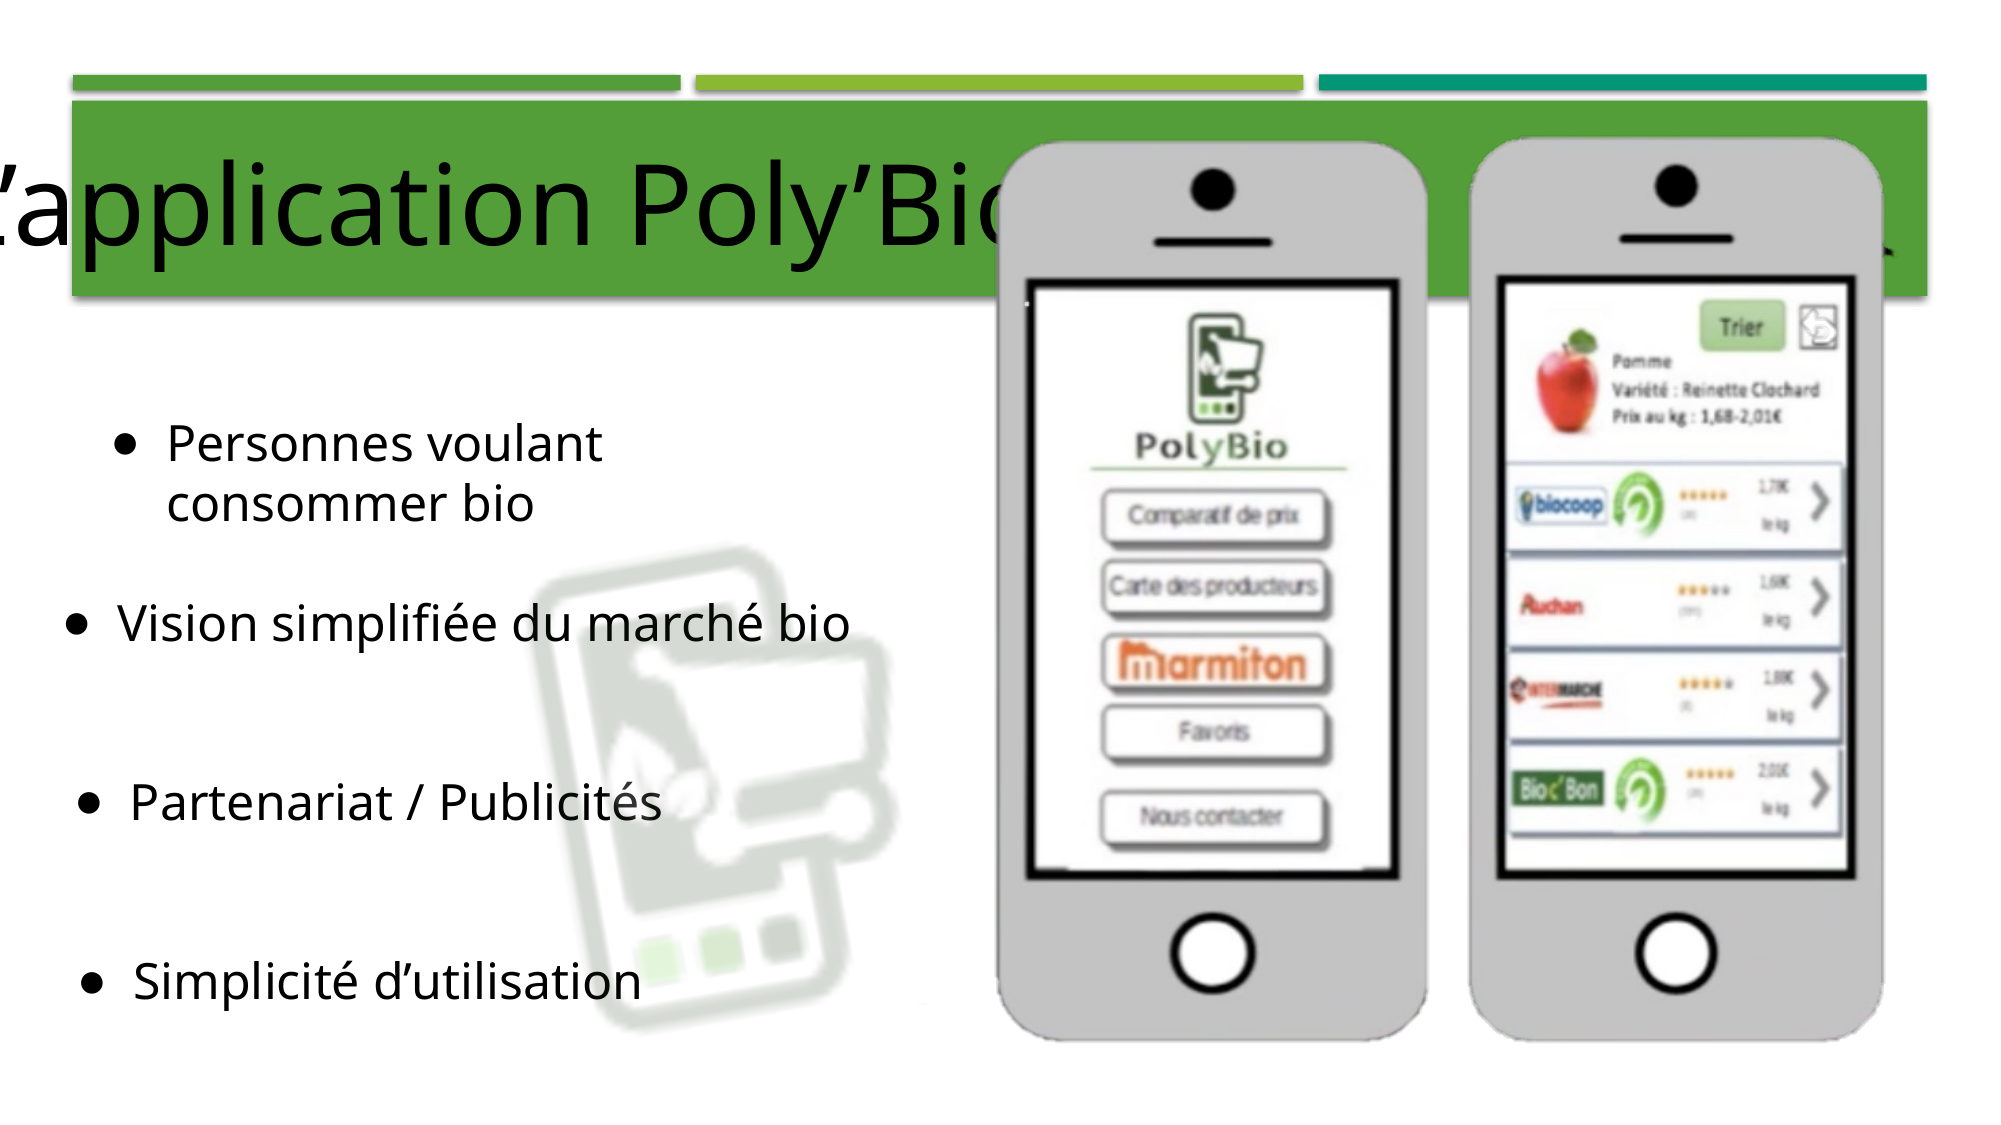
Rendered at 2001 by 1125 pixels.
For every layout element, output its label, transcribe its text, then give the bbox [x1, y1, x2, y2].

picture [980, 125, 1911, 1062]
text_box L’application Poly’Bio [0, 125, 978, 276]
picture [459, 485, 937, 1041]
text_box Vision simplifiée du marché bio [46, 583, 436, 659]
text_box Partenariat / Publicités [58, 763, 453, 838]
text_box Personnes voulant consommer bio [95, 403, 913, 539]
text_box Simplicité d’utilisation [62, 942, 453, 1018]
